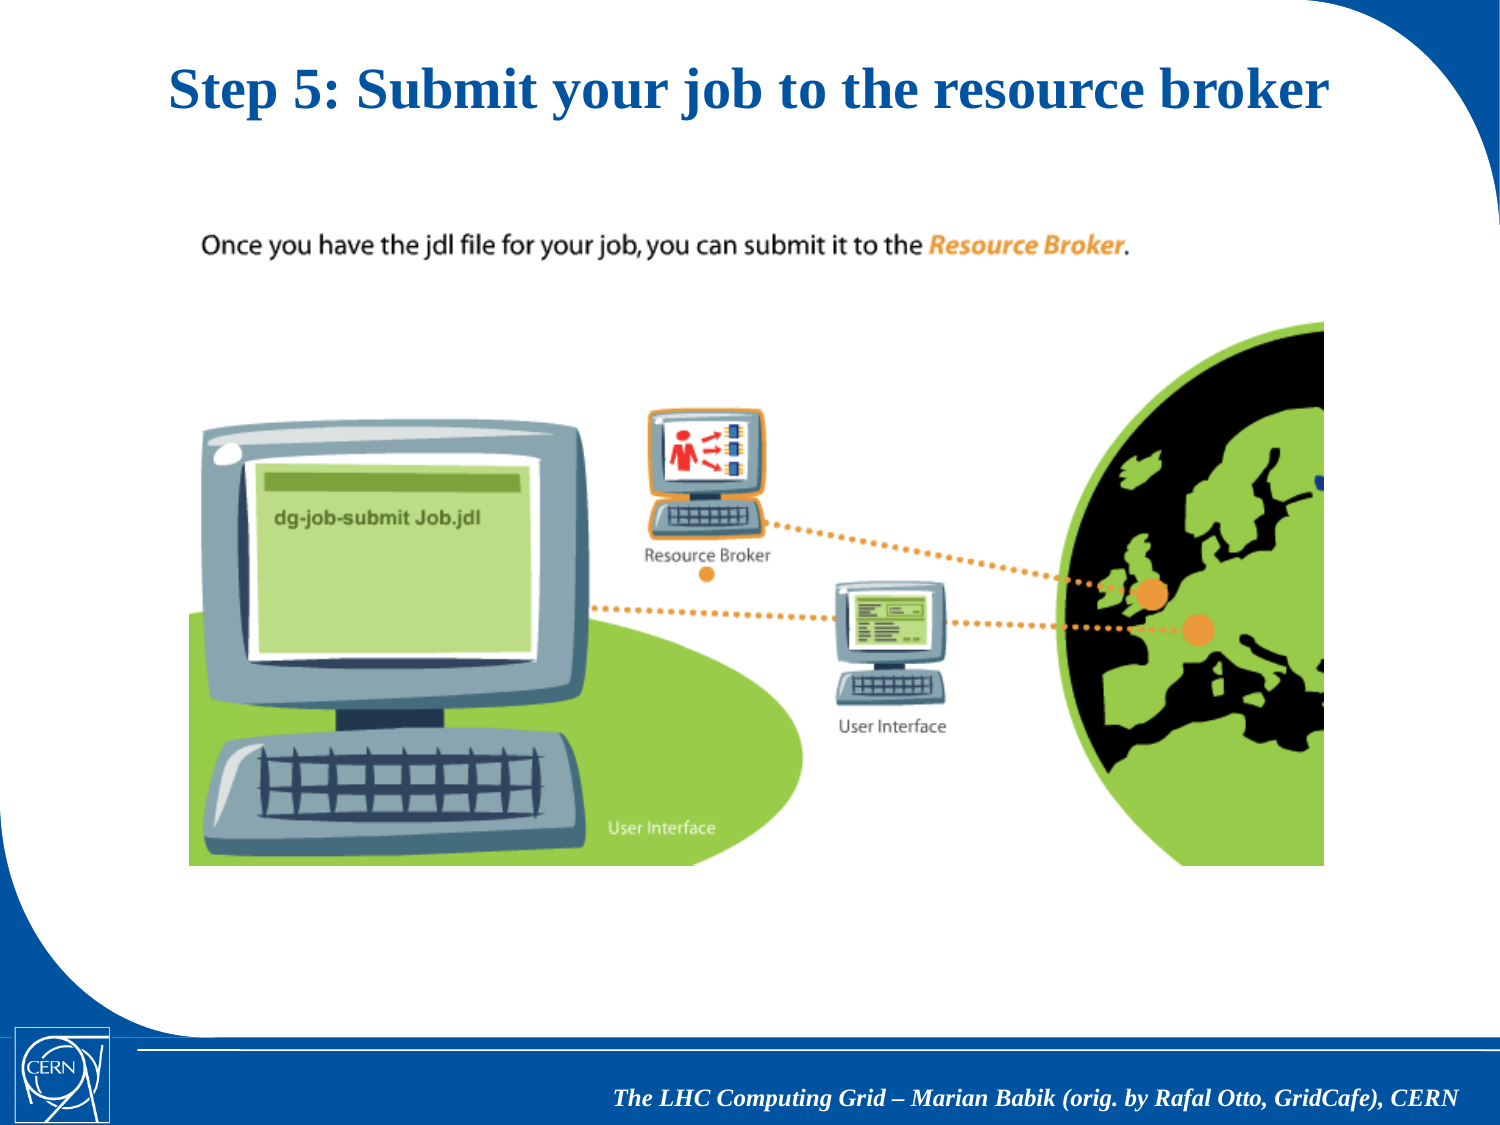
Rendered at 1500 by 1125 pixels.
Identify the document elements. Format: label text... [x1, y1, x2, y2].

picture [12, 1024, 112, 1125]
text_box Step 5: Submit your job to the resource broker [74, 45, 1425, 138]
text_box The LHC Computing Grid – Marian Babik (orig. by Rafal Otto, GridCafe), CERN [515, 1074, 1488, 1125]
picture [188, 221, 1325, 867]
